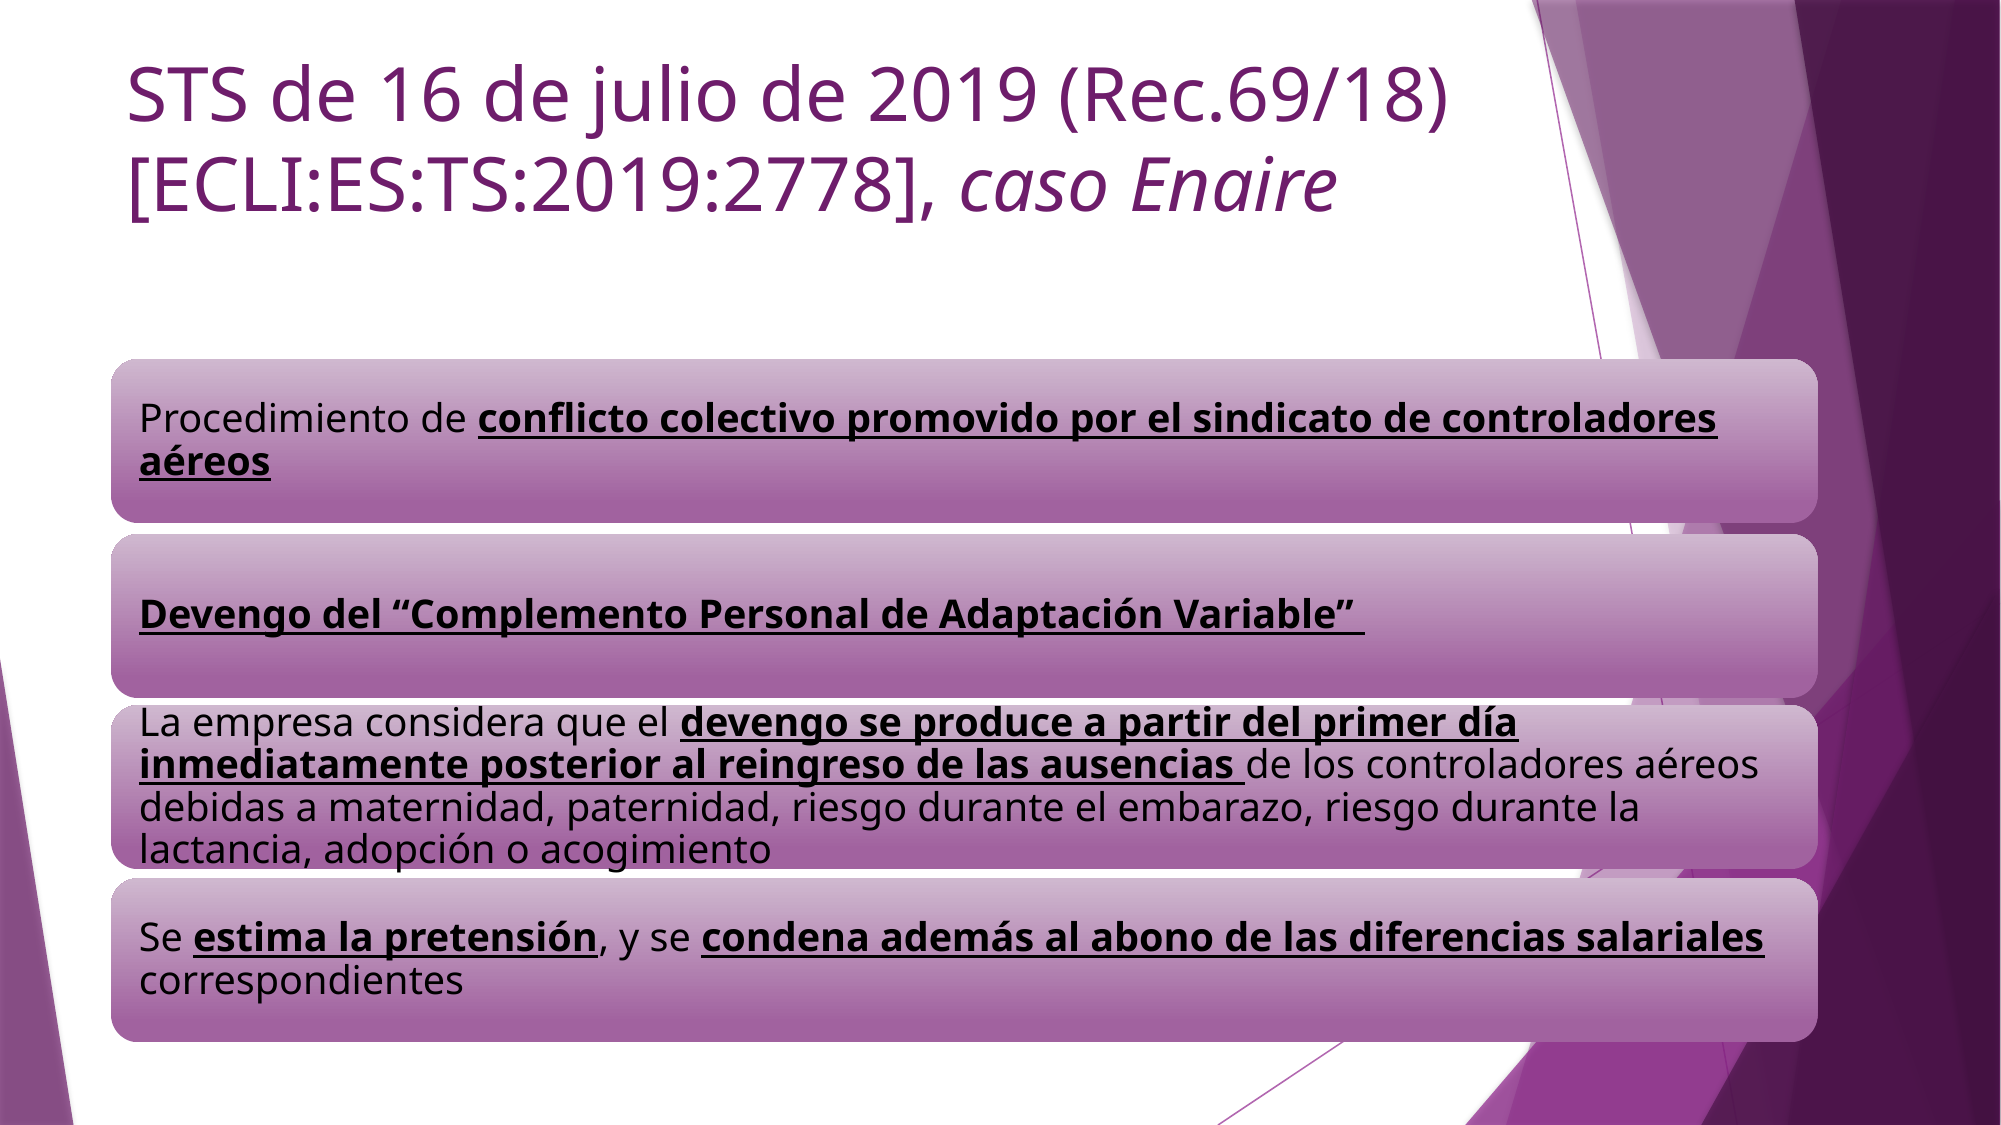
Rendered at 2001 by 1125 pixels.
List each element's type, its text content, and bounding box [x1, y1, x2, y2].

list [110, 275, 1819, 1125]
title STS de 16 de julio de 2019 (Rec.69/18) [ECLI:ES:TS:2019:2778], caso Enaire [111, 39, 1522, 275]
